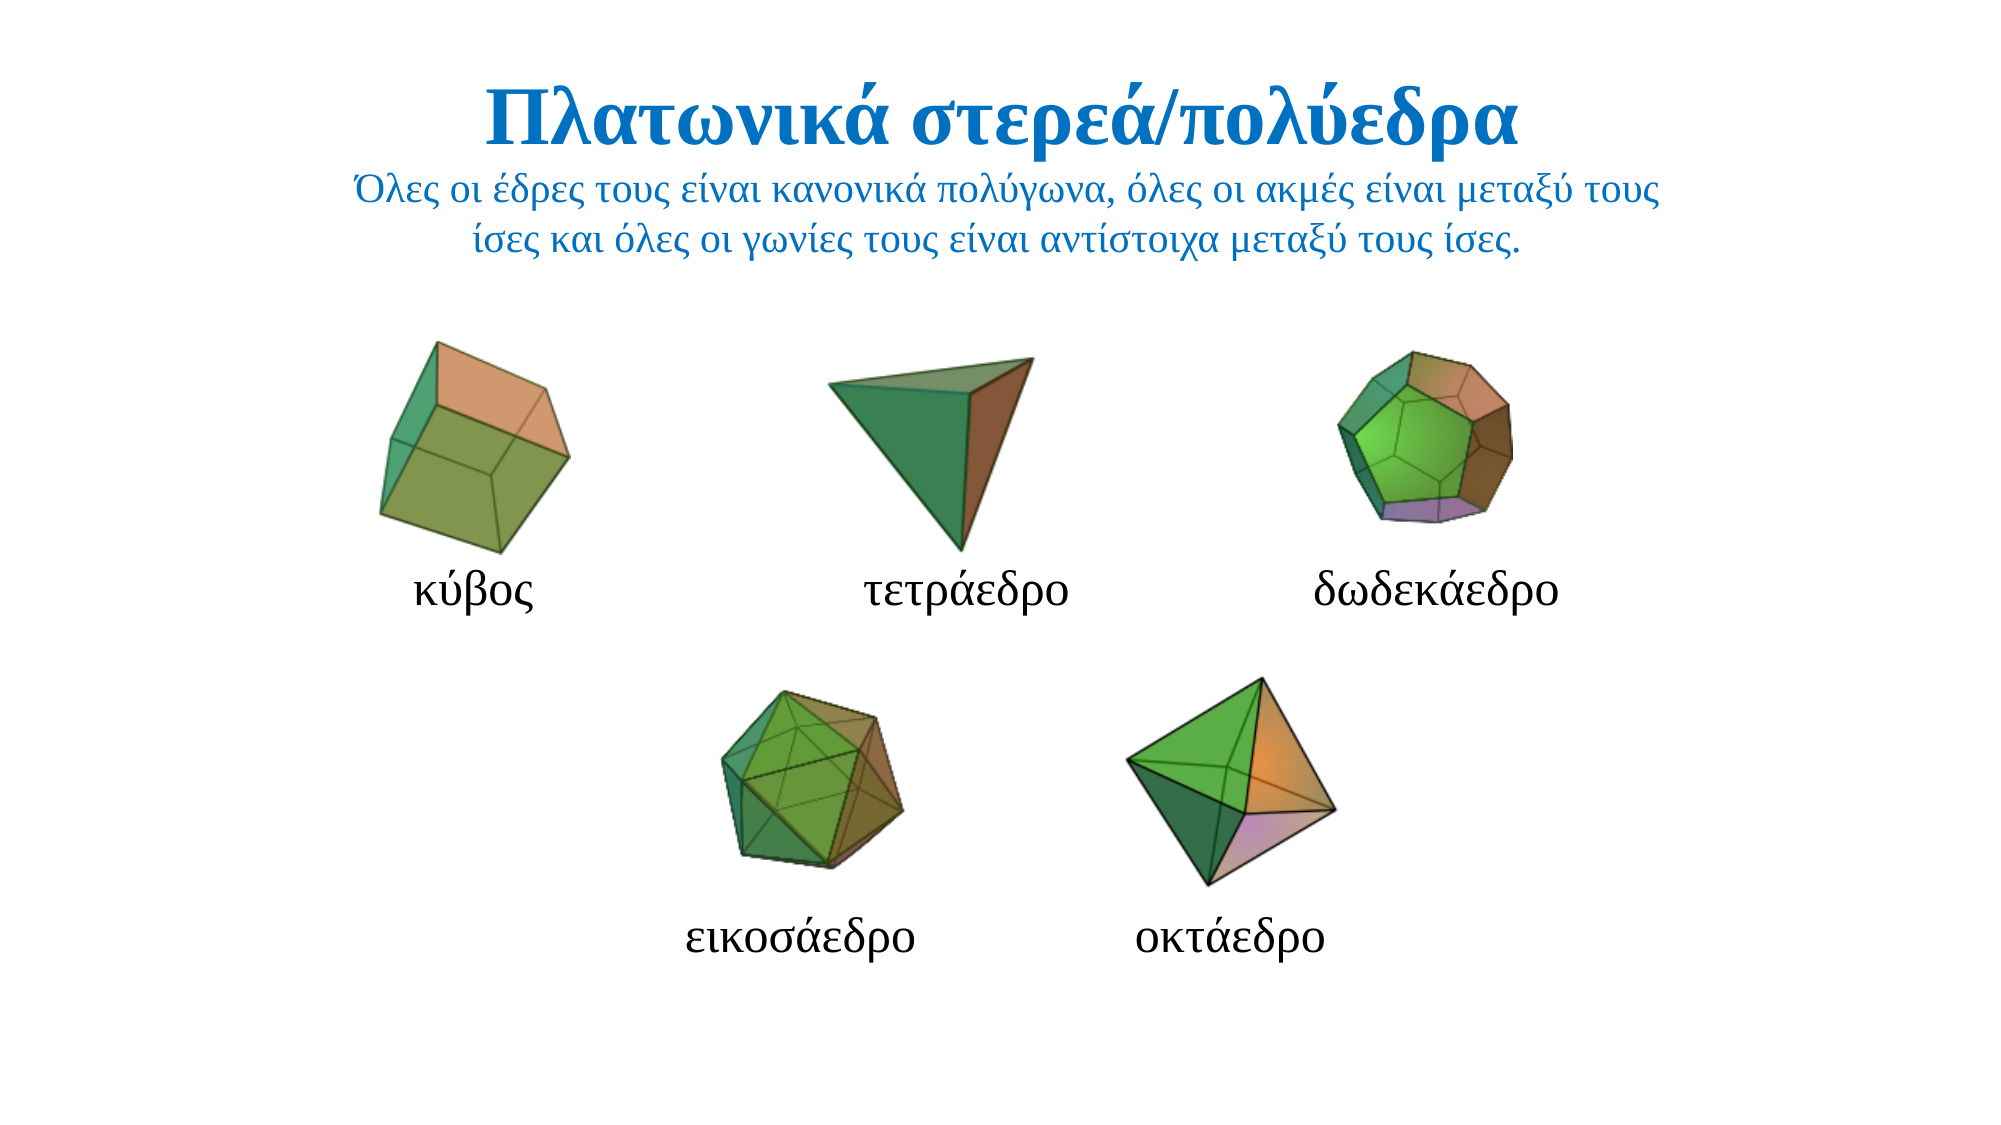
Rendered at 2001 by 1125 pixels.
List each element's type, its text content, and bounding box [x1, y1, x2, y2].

text_box κύβος τετράεδρο δωδεκάεδρο [398, 547, 1605, 623]
picture [824, 352, 1038, 555]
picture [717, 689, 906, 871]
text_box εικοσάεδρο οκτάεδρο [670, 894, 1372, 970]
picture [1337, 349, 1513, 525]
picture [1124, 676, 1338, 888]
title Πλατωνικά στερεά/πολύεδρα Όλες οι έδρες τους είναι κανονικά πολύγωνα, όλες οι ακμές είναι μεταξύ τους ίσες και όλες οι γωνίες τους είναι αντίστοιχα μεταξύ τους ίσες. [312, 59, 1693, 264]
picture [379, 341, 572, 555]
